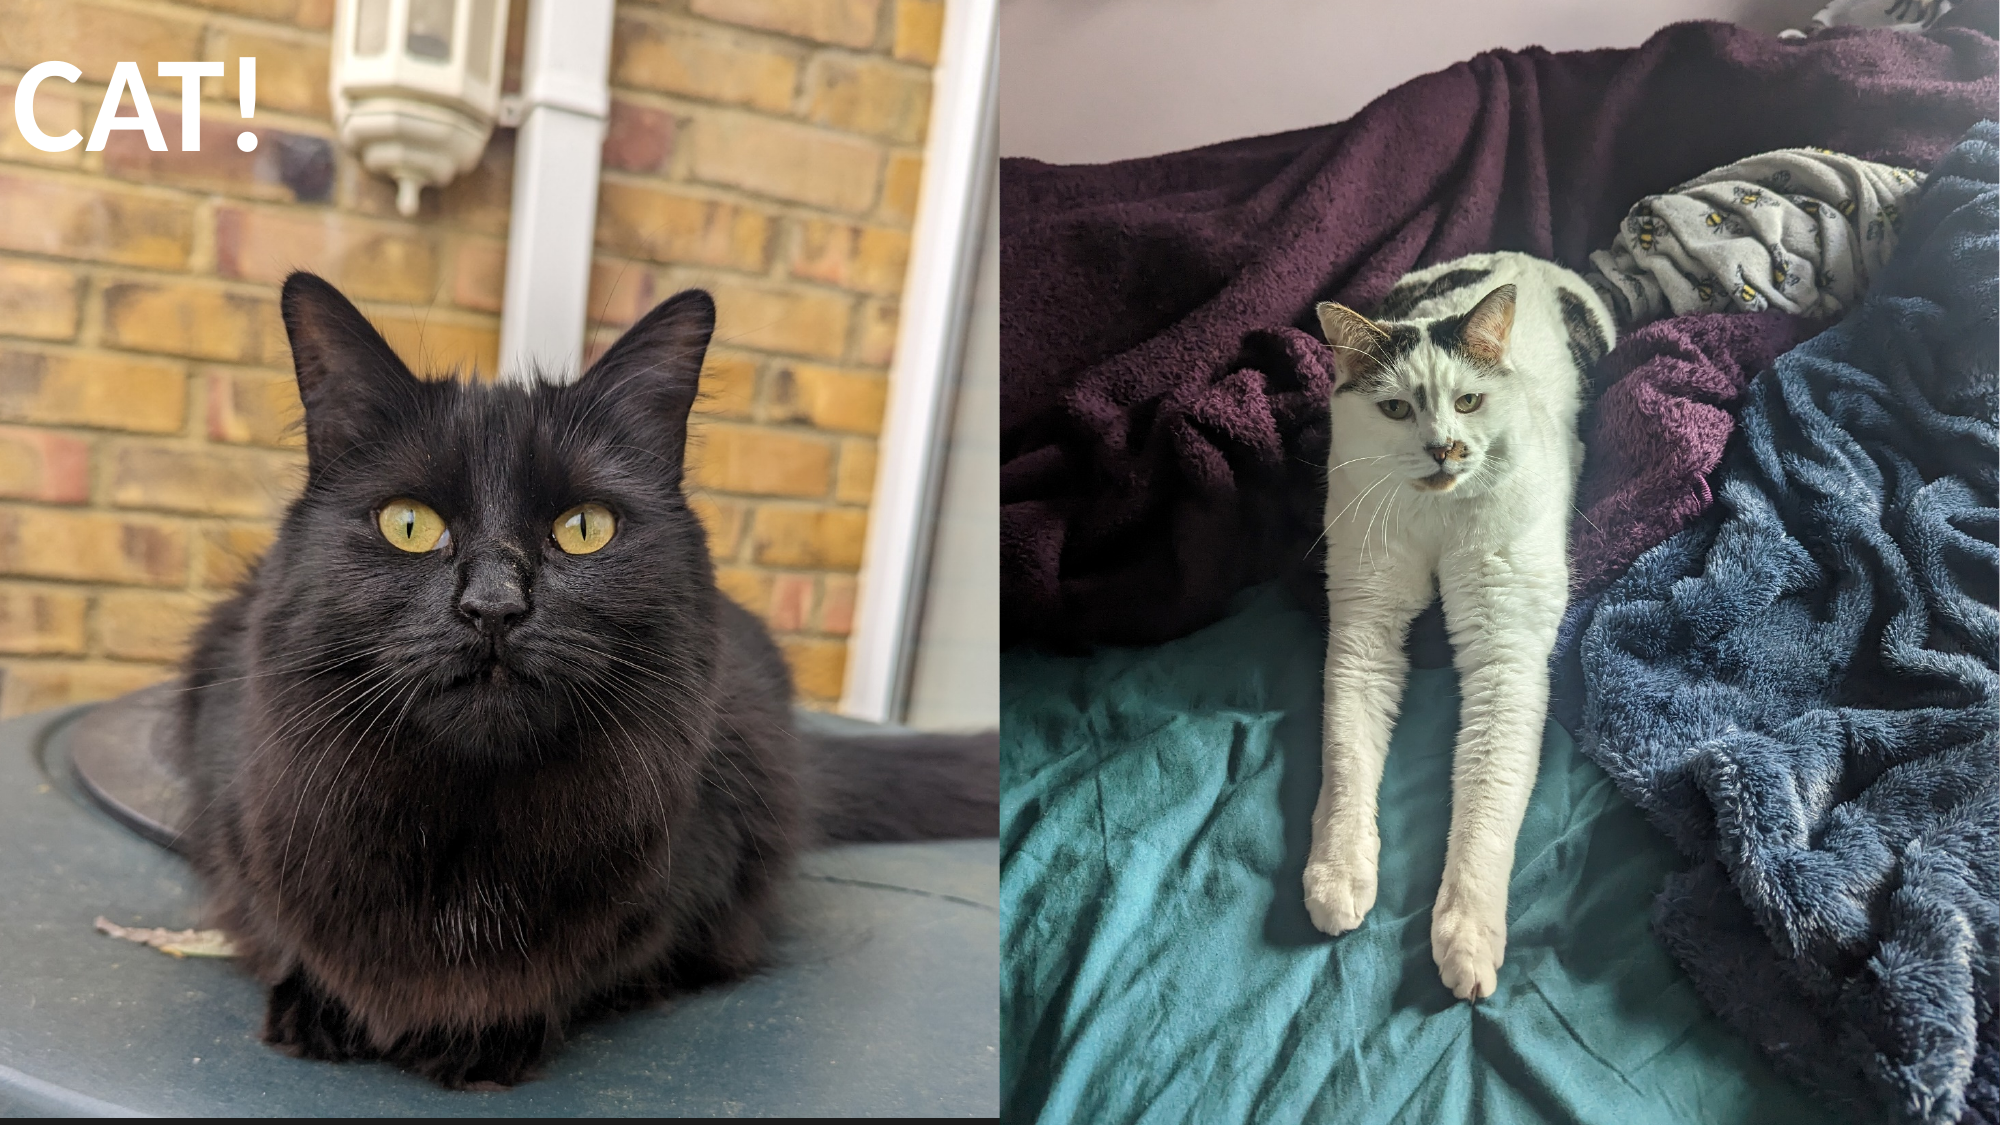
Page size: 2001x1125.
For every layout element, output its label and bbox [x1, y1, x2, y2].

text_box [0, 1118, 999, 1125]
picture [0, 0, 2000, 1125]
